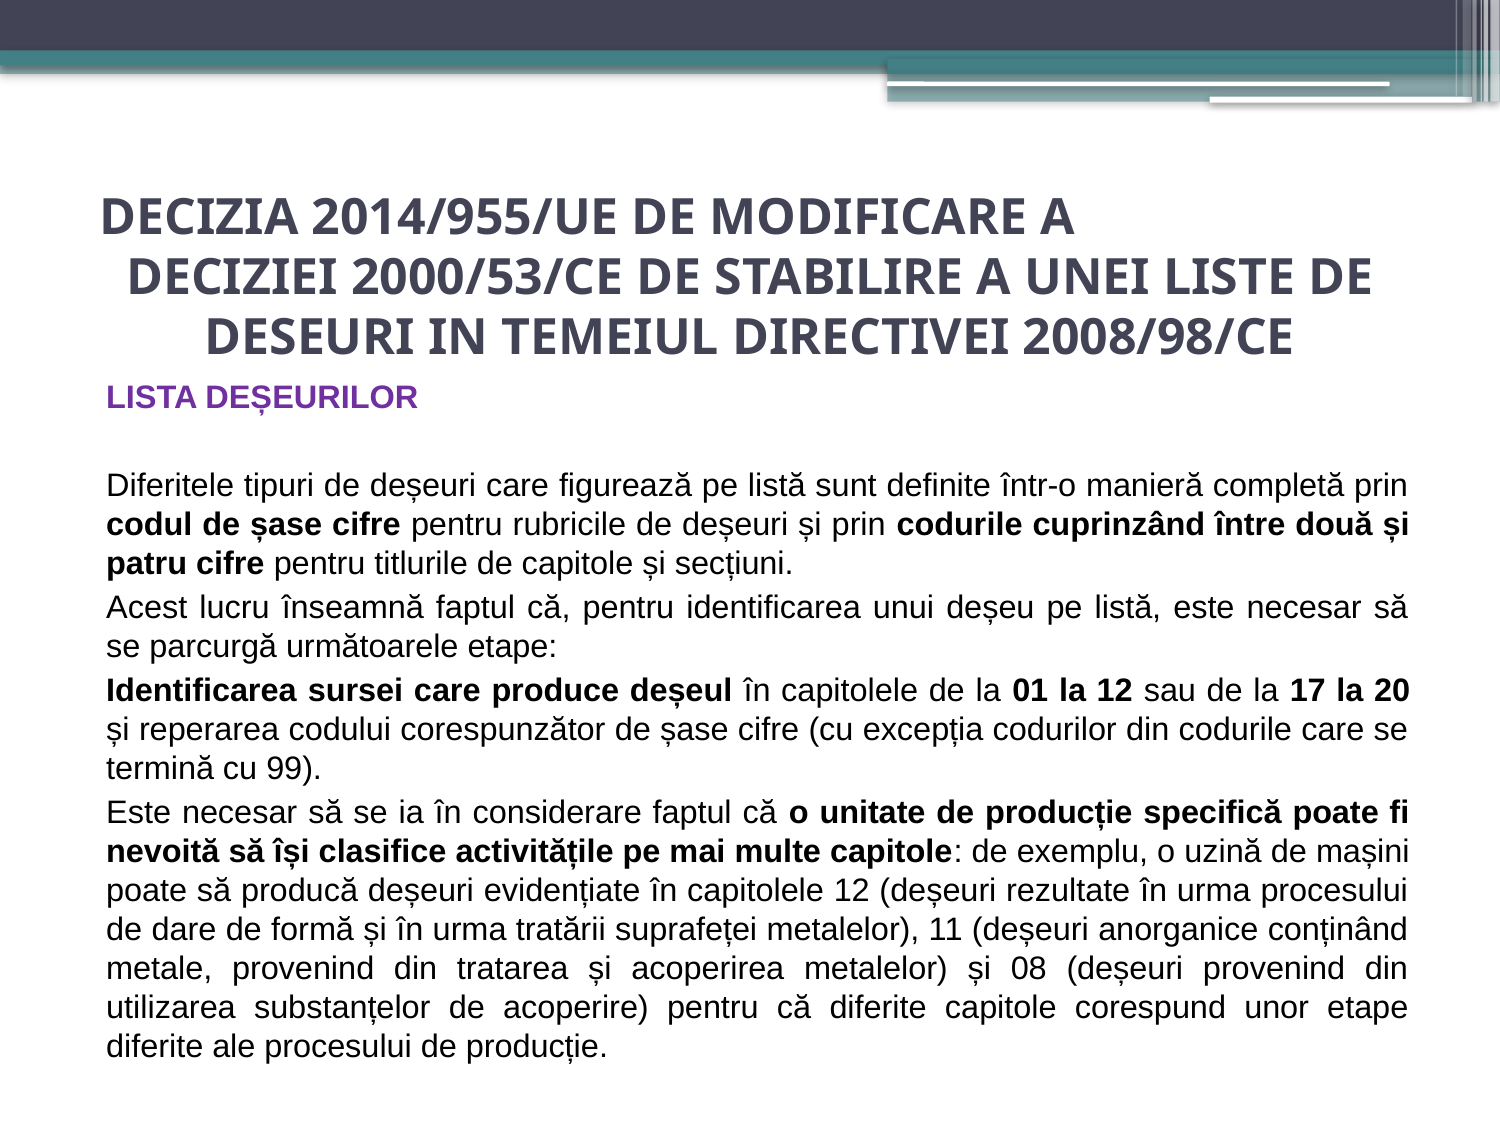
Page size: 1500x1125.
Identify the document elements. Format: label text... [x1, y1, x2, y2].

title DECIZIA 2014/955/UE DE MODIFICARE A DECIZIEI 2000/53/CE DE STABILIRE A UNEI LISTE DE DESEURI IN TEMEIUL DIRECTIVEI 2008/98/CE [75, 187, 1425, 363]
list LISTA DEȘEURILOR Diferitele tipuri de deșeuri care figurează pe listă sunt definite într-o manieră completă prin codul de șase cifre pentru rubricile de deșeuri și prin codurile cuprinzând între două și patru cifre pentru titlurile de capitole și secțiuni. Acest lucru înseamnă faptul că, pentru identificarea unui deșeu pe listă, este necesar să se parcurgă următoarele etape: Identificarea sursei care produce deșeul în capitolele de la 01 la 12 sau de la 17 la 20 și reperarea codului corespunzător de șase cifre (cu excepția codurilor din codurile care se termină cu 99). Este necesar să se ia în considerare faptul că o unitate de producție specifică poate fi nevoită să își clasifice activitățile pe mai multe capitole: de exemplu, o uzină de mașini poate să producă deșeuri evidențiate în capitolele 12 (deșeuri rezultate în urma procesului de dare de formă și în urma tratării suprafeței metalelor), 11 (deșeuri anorganice conținând metale, provenind din tratarea și acoperirea metalelor) și 08 (deșeuri provenind din utilizarea substanțelor de acoperire) pentru că diferite capitole corespund unor etape diferite ale procesului de producție. [75, 368, 1425, 1079]
